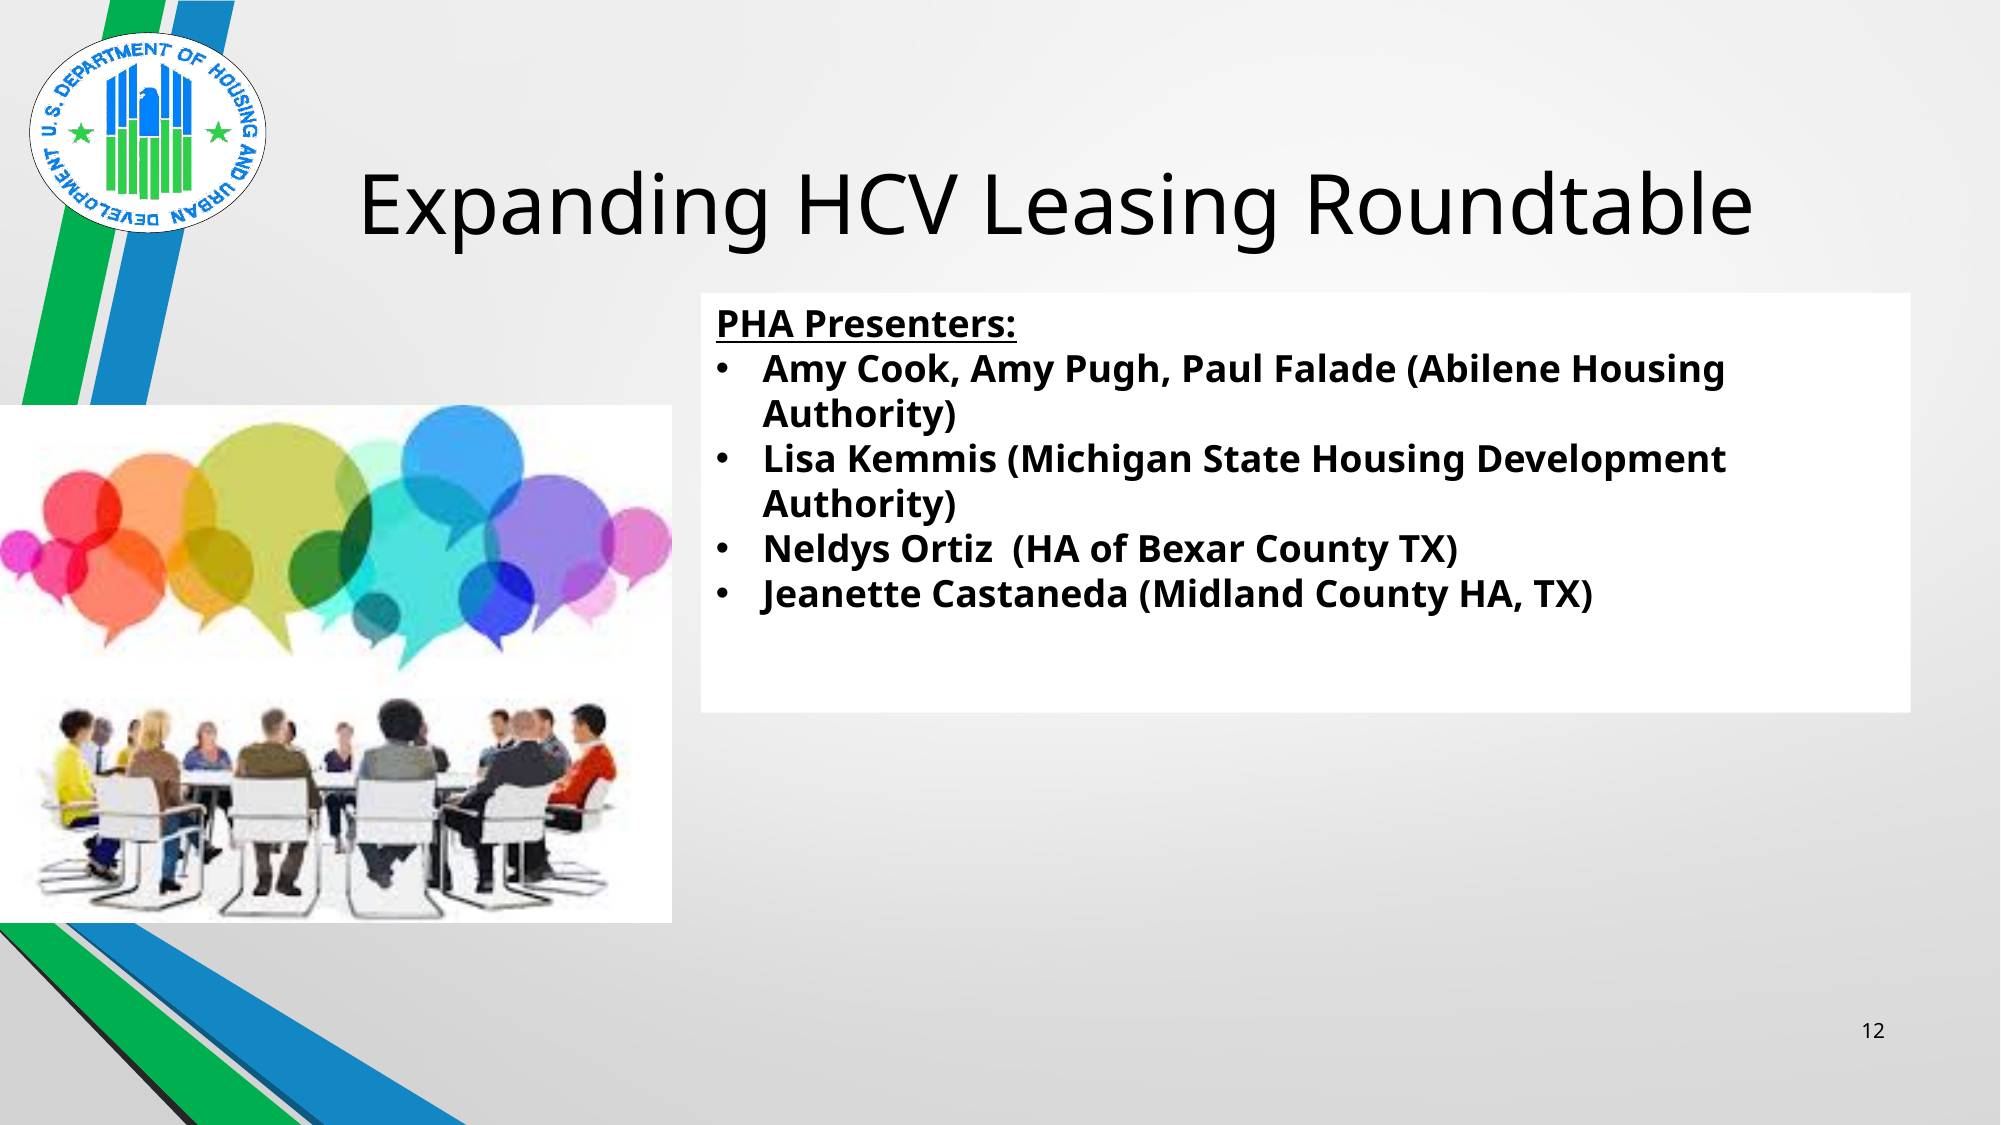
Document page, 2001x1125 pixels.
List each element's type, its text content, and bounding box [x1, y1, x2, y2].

text_box PHA Presenters: Amy Cook, Amy Pugh, Paul Falade (Abilene Housing Authority) Lisa Kemmis (Michigan State Housing Development Authority) Neldys Ortiz (HA of Bexar County TX) Jeanette Castaneda (Midland County HA, TX) [700, 292, 1911, 713]
picture [0, 405, 672, 923]
picture [39, 39, 261, 228]
slide_number 12 [1806, 1001, 1900, 1062]
title Expanding HCV Leasing Roundtable [214, 75, 1900, 327]
